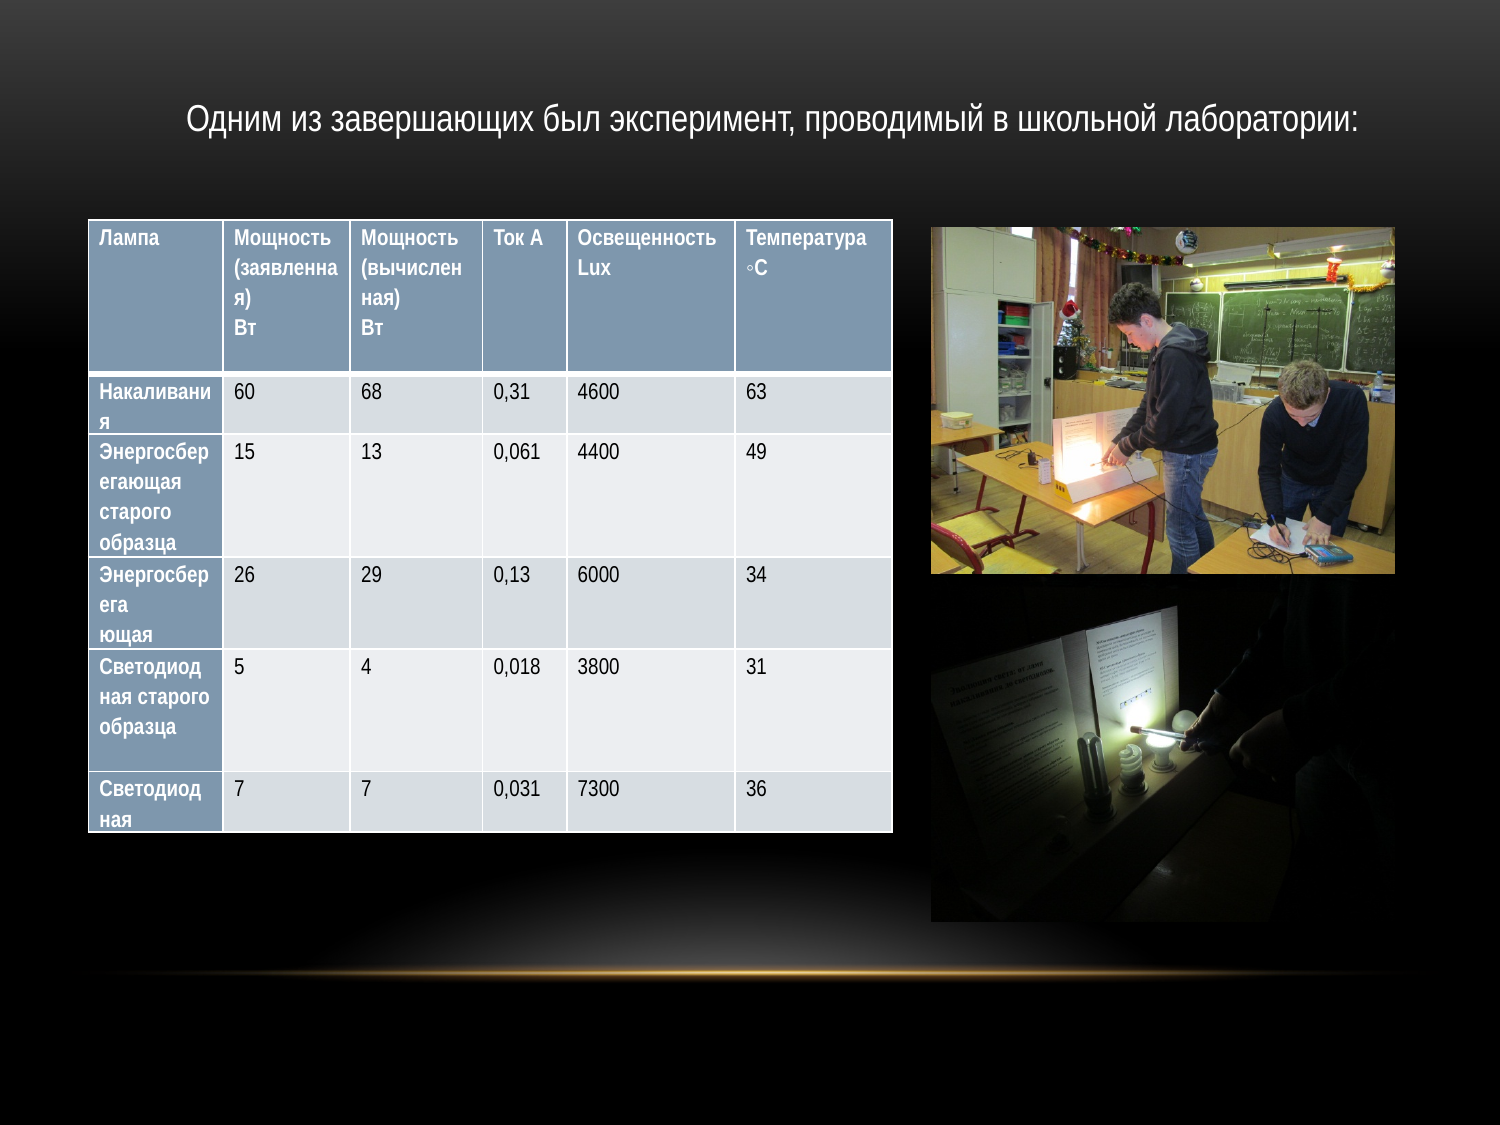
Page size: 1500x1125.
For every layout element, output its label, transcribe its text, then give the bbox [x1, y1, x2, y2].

table_cell Накаливания [89, 377, 222, 433]
table_cell 29 [351, 558, 482, 648]
table_cell 36 [736, 772, 891, 831]
table_cell Энергосберегающая старого образца [89, 435, 222, 556]
table_cell 7300 [568, 772, 734, 831]
table_cell 4600 [568, 377, 734, 433]
table_cell 3800 [568, 650, 734, 771]
table_header Лампа [89, 221, 222, 371]
table_cell 60 [224, 377, 349, 433]
table_cell 7 [224, 772, 349, 831]
table_cell 0,13 [483, 558, 566, 648]
table_cell 7 [351, 772, 482, 831]
table_cell 0,31 [483, 377, 566, 433]
table_cell 0,031 [483, 772, 566, 831]
table_cell 15 [224, 435, 349, 556]
table_header Освещенность Lux [568, 221, 734, 371]
table_cell 31 [736, 650, 891, 771]
table_cell 6000 [568, 558, 734, 648]
table_cell Светодиодная [89, 772, 222, 831]
table_header Мощность (вычисленная) Вт [351, 221, 482, 371]
table_cell 5 [224, 650, 349, 771]
table_header Ток А [483, 221, 566, 371]
table_cell 26 [224, 558, 349, 648]
table_header Мощность (заявленная) Вт [224, 221, 349, 371]
table_cell 0,018 [483, 650, 566, 771]
table_cell 4 [351, 650, 482, 771]
text_box Одним из завершающих был эксперимент, проводимый в школьной лаборатории: [171, 86, 1384, 192]
table_cell 63 [736, 377, 891, 433]
picture [0, 0, 1500, 1125]
table_cell 13 [351, 435, 482, 556]
table_header Температура ◦C [736, 221, 891, 371]
table_cell Светодиодная старого образца [89, 650, 222, 771]
table_cell 68 [351, 377, 482, 433]
table_cell 0,061 [483, 435, 566, 556]
table_cell 34 [736, 558, 891, 648]
table_cell 4400 [568, 435, 734, 556]
table_cell 49 [736, 435, 891, 556]
table_cell Энергосберега ющая [89, 558, 222, 648]
